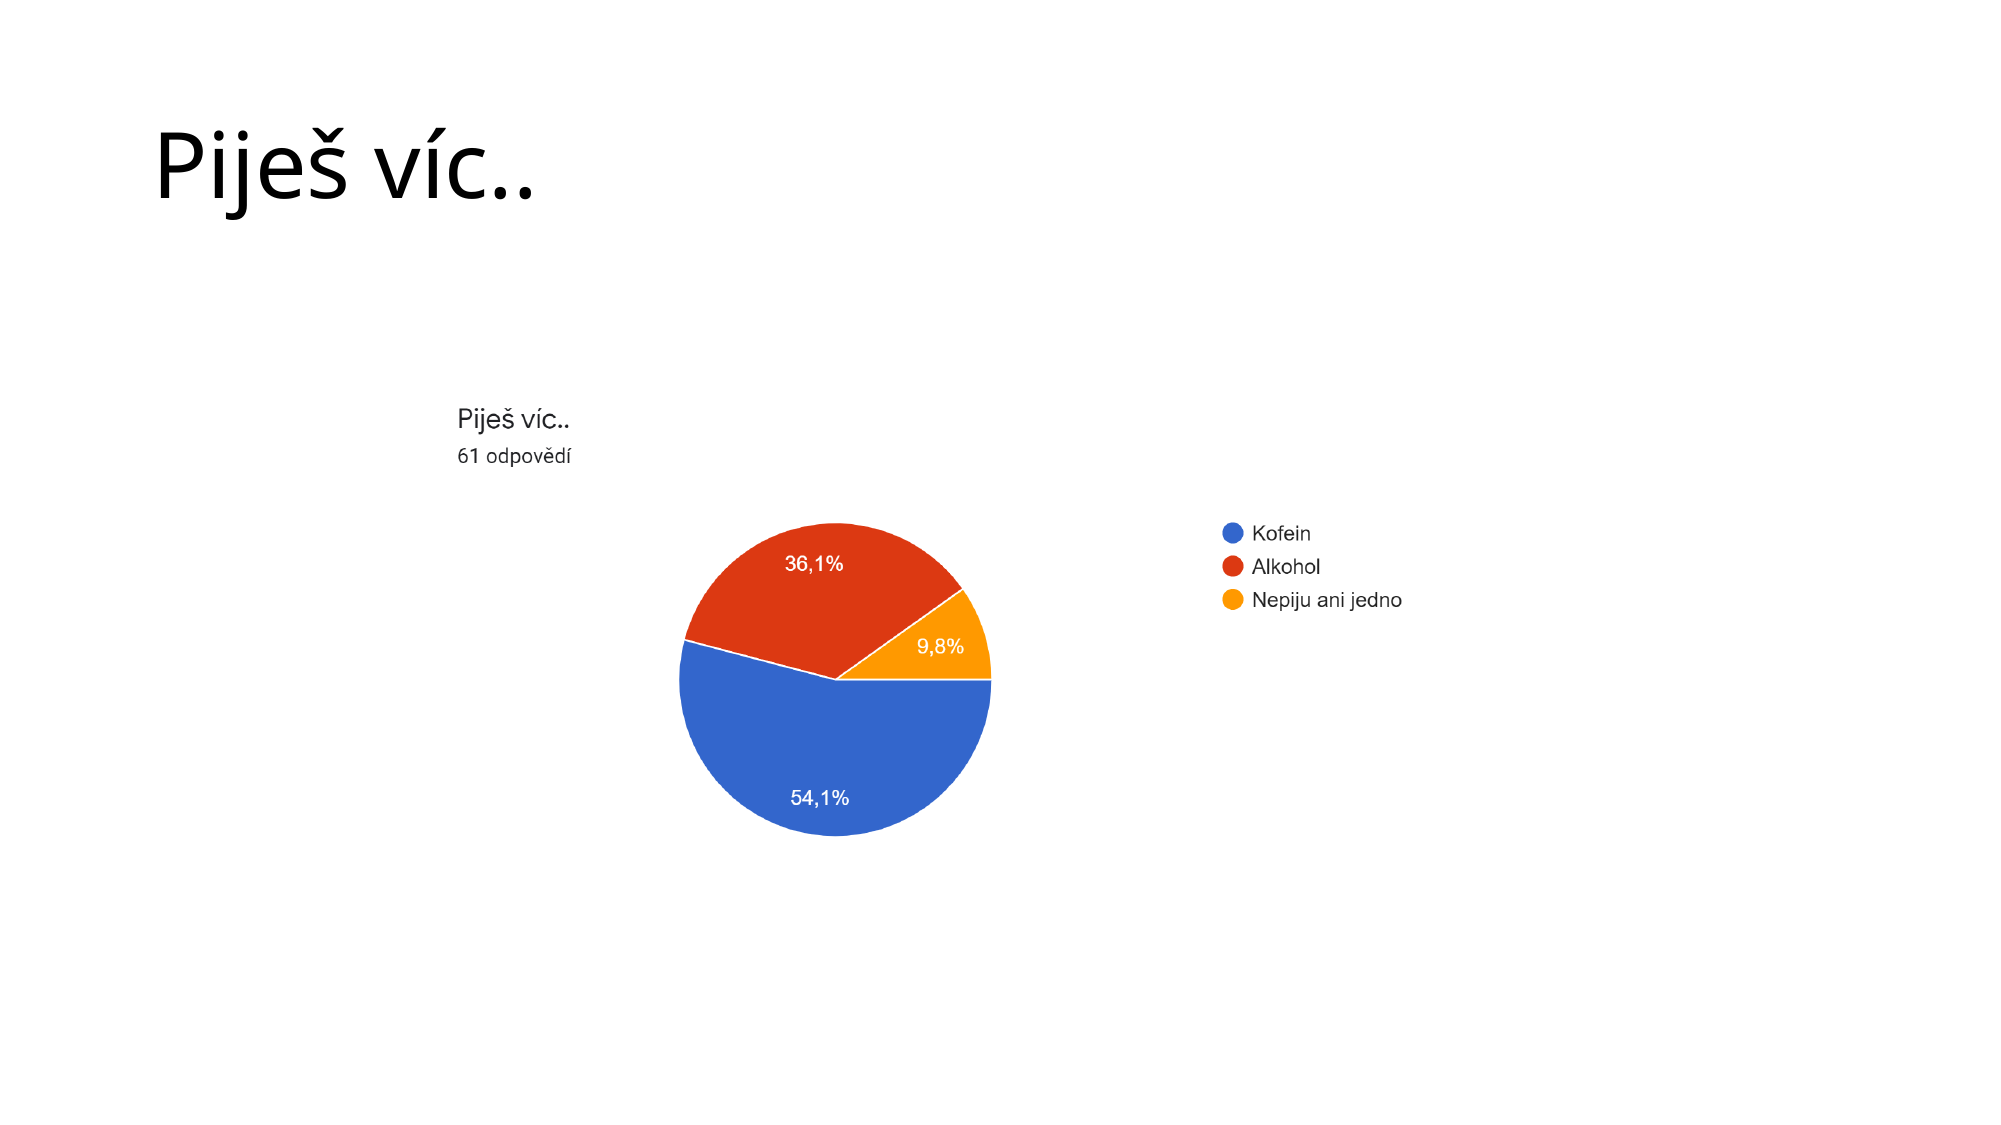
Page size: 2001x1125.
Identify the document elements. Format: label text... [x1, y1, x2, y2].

picture [415, 358, 1691, 896]
title Piješ víc.. [137, 59, 1863, 278]
